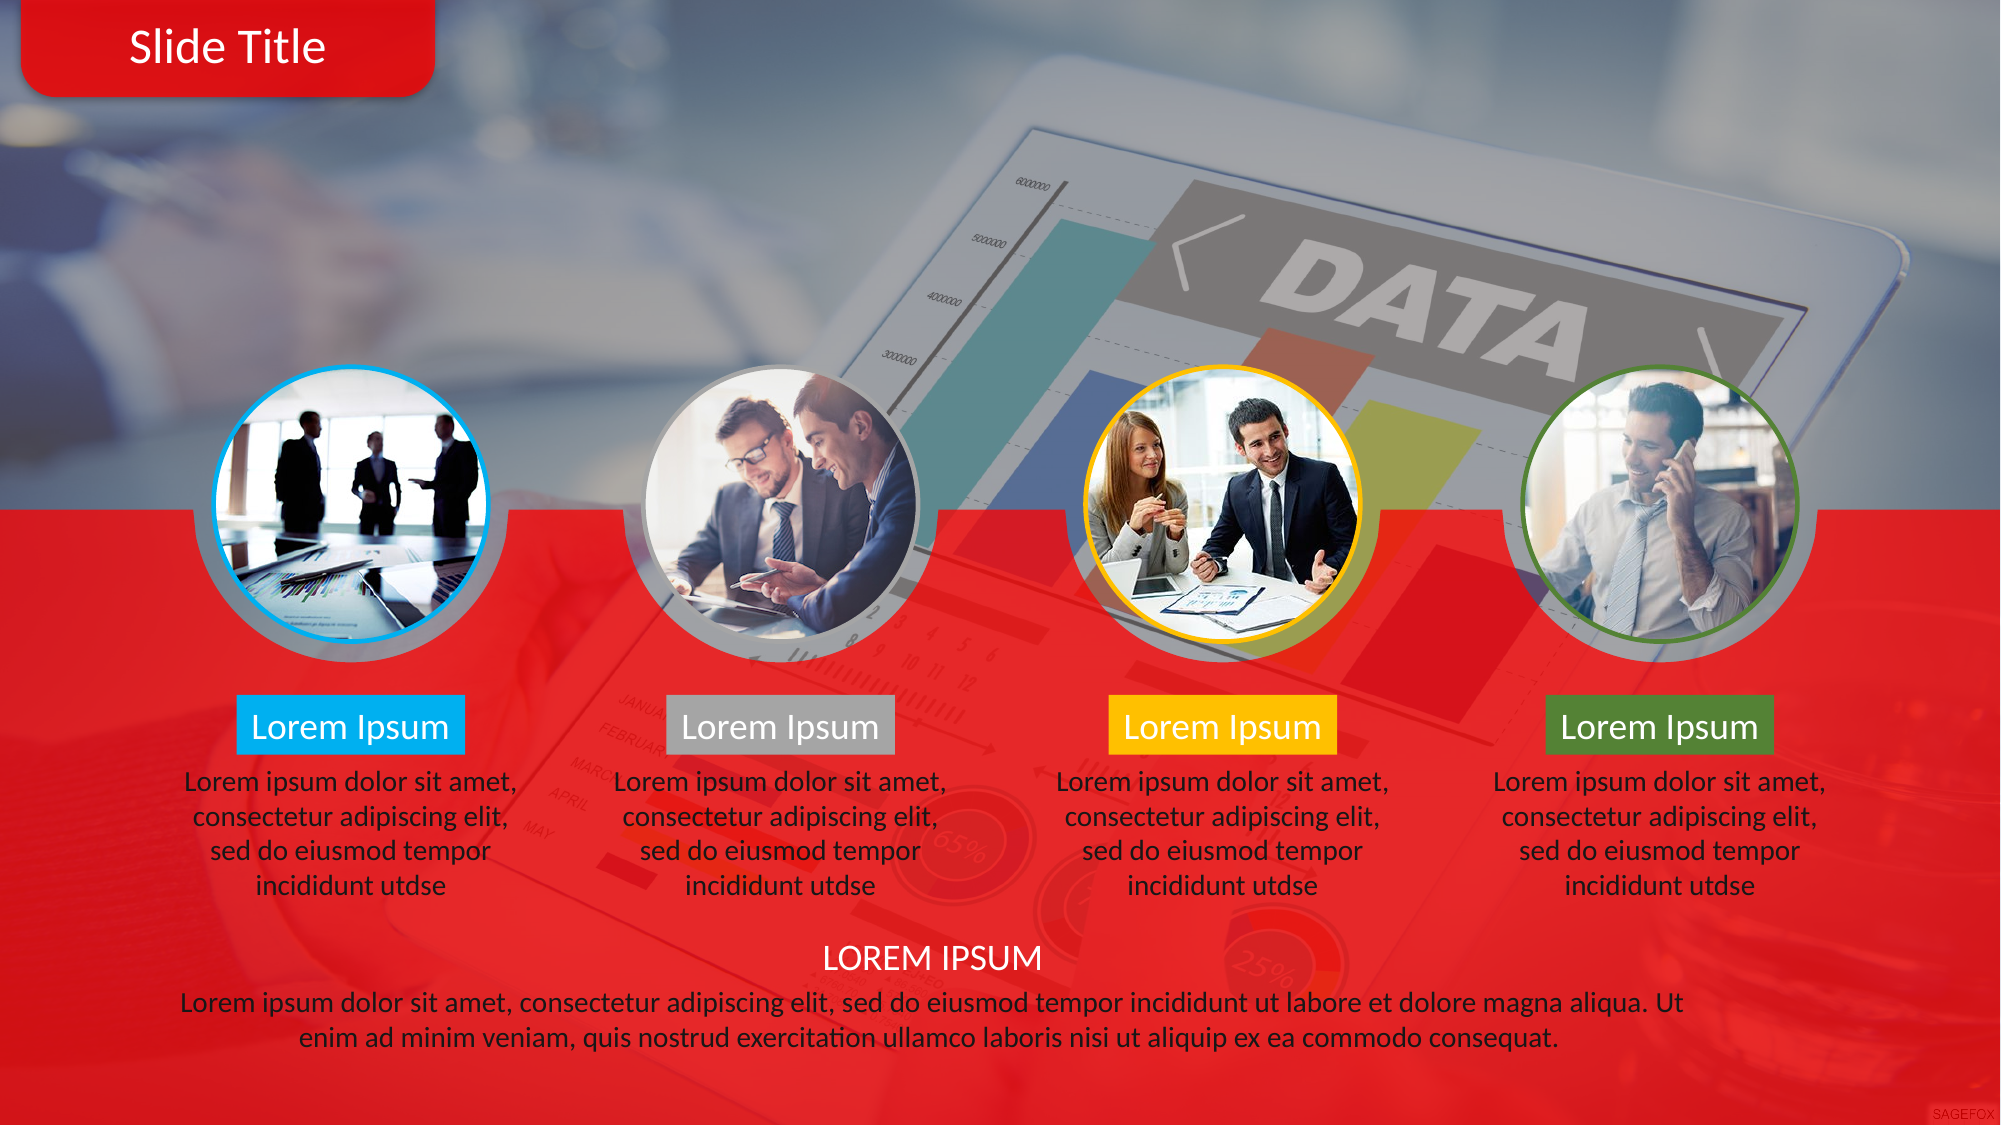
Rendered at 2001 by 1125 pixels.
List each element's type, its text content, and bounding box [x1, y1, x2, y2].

text_box Lorem Ipsum [1545, 694, 1775, 755]
text_box Lorem Ipsum [666, 694, 895, 755]
text_box Lorem Ipsum [1108, 694, 1338, 755]
text_box [212, 365, 490, 643]
text_box Lorem ipsum dolor sit amet, consectetur adipiscing elit, sed do eiusmod tempor incididunt utdse [1477, 756, 1843, 907]
text_box Lorem ipsum dolor sit amet, consectetur adipiscing elit, sed do eiusmod tempor incididunt utdse [1040, 756, 1406, 907]
text_box [0, 508, 2000, 1125]
text_box [1084, 365, 1362, 643]
text_box Lorem ipsum dolor sit amet, consectetur adipiscing elit, sed do eiusmod tempor incididunt utdse [597, 756, 964, 907]
text_box Lorem ipsum dolor sit amet, consectetur adipiscing elit, sed do eiusmod tempor incididunt utdse [168, 756, 534, 907]
text_box [1521, 365, 1799, 643]
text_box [20, 0, 436, 98]
text_box LOREM IPSUM Lorem ipsum dolor sit amet, consectetur adipiscing elit, sed do eiusmod tempor incididunt ut labore et dolore magna aliqua. Ut enim ad minim veniam, quis nostrud exercitation ullamco laboris nisi ut aliquip ex ea commodo consequat. [162, 925, 1703, 1061]
text_box Lorem Ipsum [236, 694, 466, 755]
text_box [642, 365, 920, 643]
